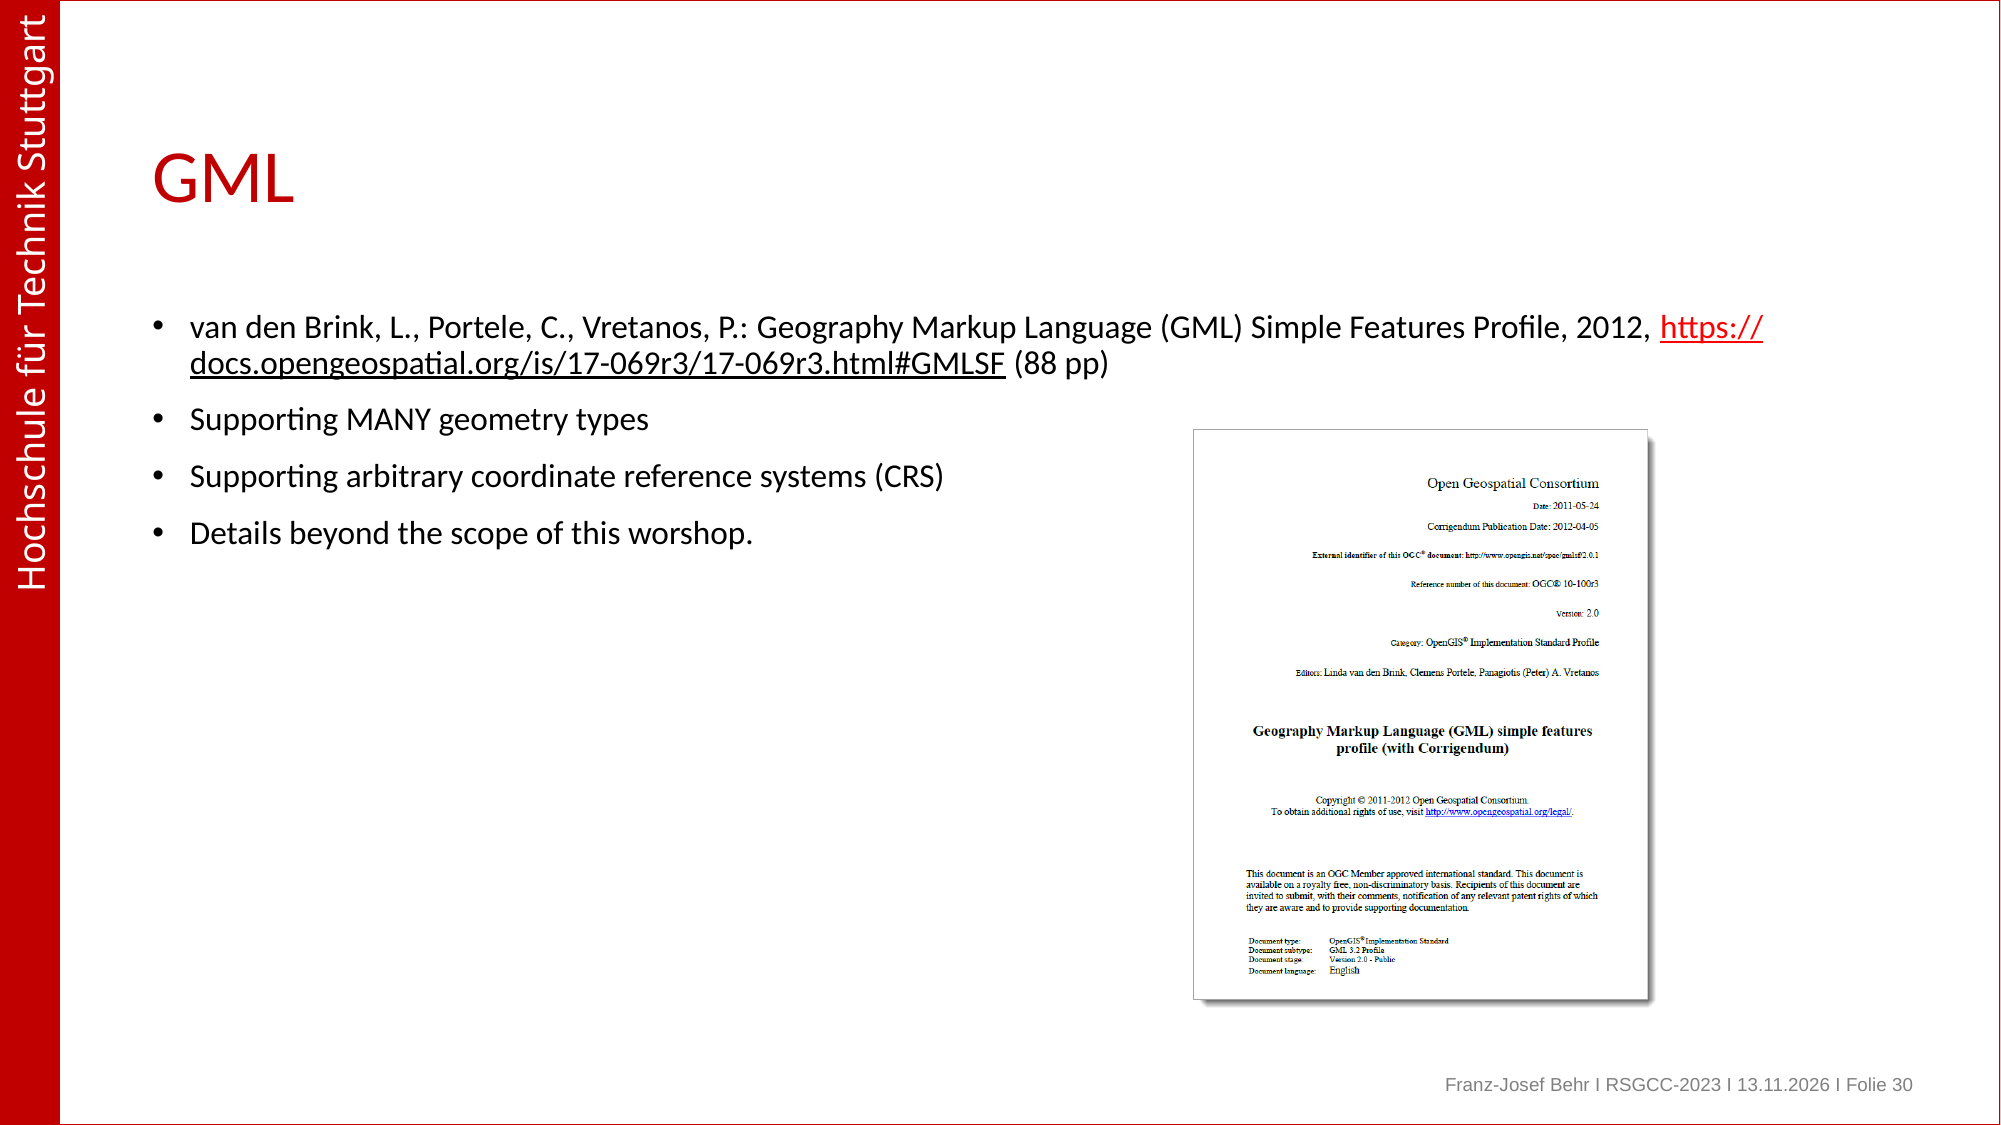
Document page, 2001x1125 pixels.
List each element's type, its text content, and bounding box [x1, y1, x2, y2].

picture [1192, 429, 1662, 1014]
title GML [137, 82, 1863, 275]
list van den Brink, L., Portele, C., Vretanos, P.: Geography Markup Language (GML) Simple Features Profile, 2012, https://docs.opengeospatial.org/is/17-069r3/17-069r3.html#GMLSF (88 pp) Supporting MANY geometry types Supporting arbitrary coordinate reference systems (CRS) Details beyond the scope of this worshop. [137, 302, 1863, 1014]
